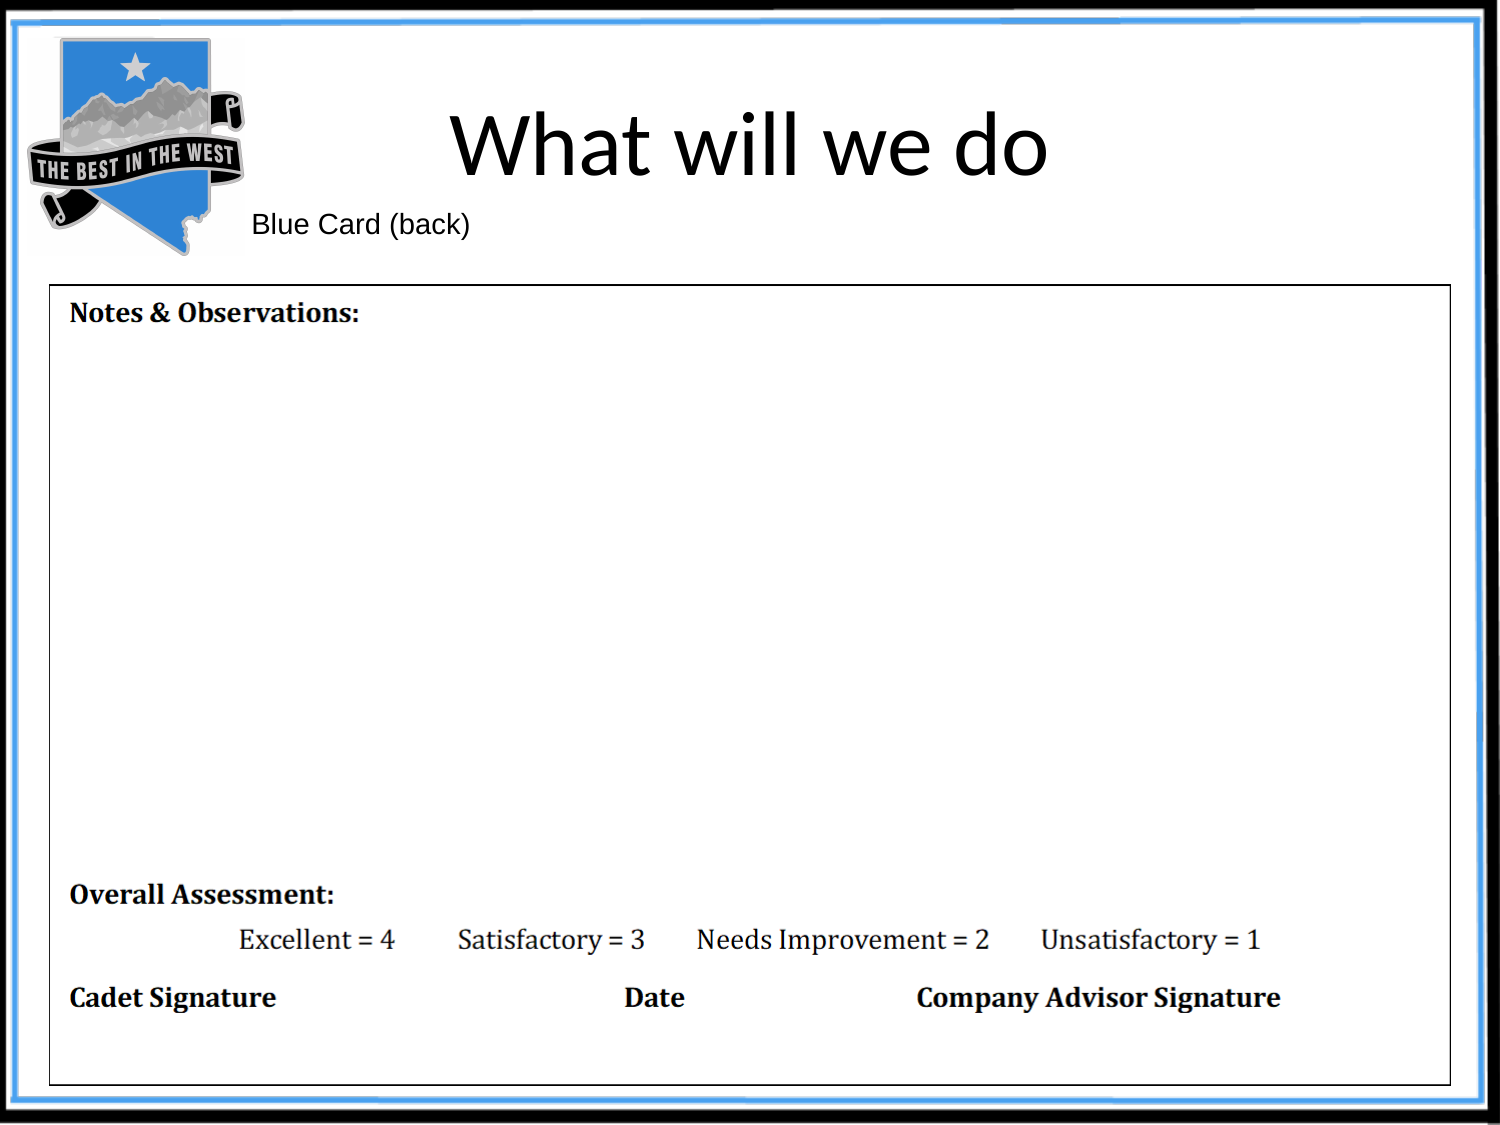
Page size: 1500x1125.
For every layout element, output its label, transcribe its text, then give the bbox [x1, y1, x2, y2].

picture [0, 0, 1500, 1125]
title What will we do [75, 45, 1425, 233]
text_box Blue Card (back) [236, 198, 486, 248]
